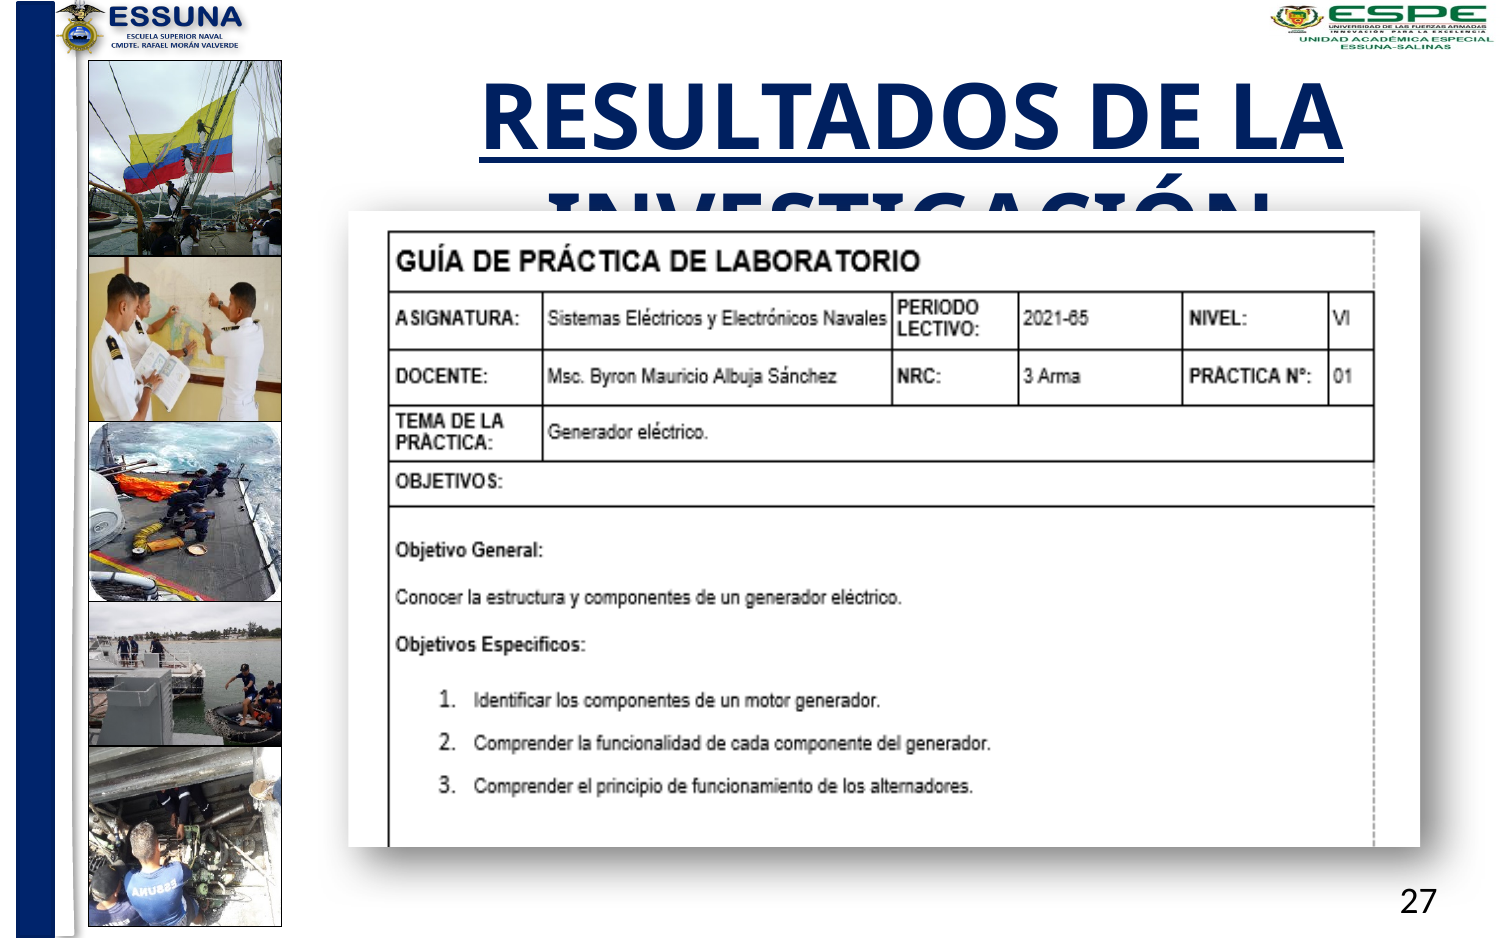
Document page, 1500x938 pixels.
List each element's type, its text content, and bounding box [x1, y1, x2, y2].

slide_number 27 [1384, 868, 1500, 919]
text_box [88, 60, 282, 927]
picture [348, 211, 1421, 847]
title RESULTADOS DE LA INVESTIGACIÓN [267, 50, 1500, 146]
picture [1269, 0, 1500, 50]
picture [53, 0, 266, 54]
